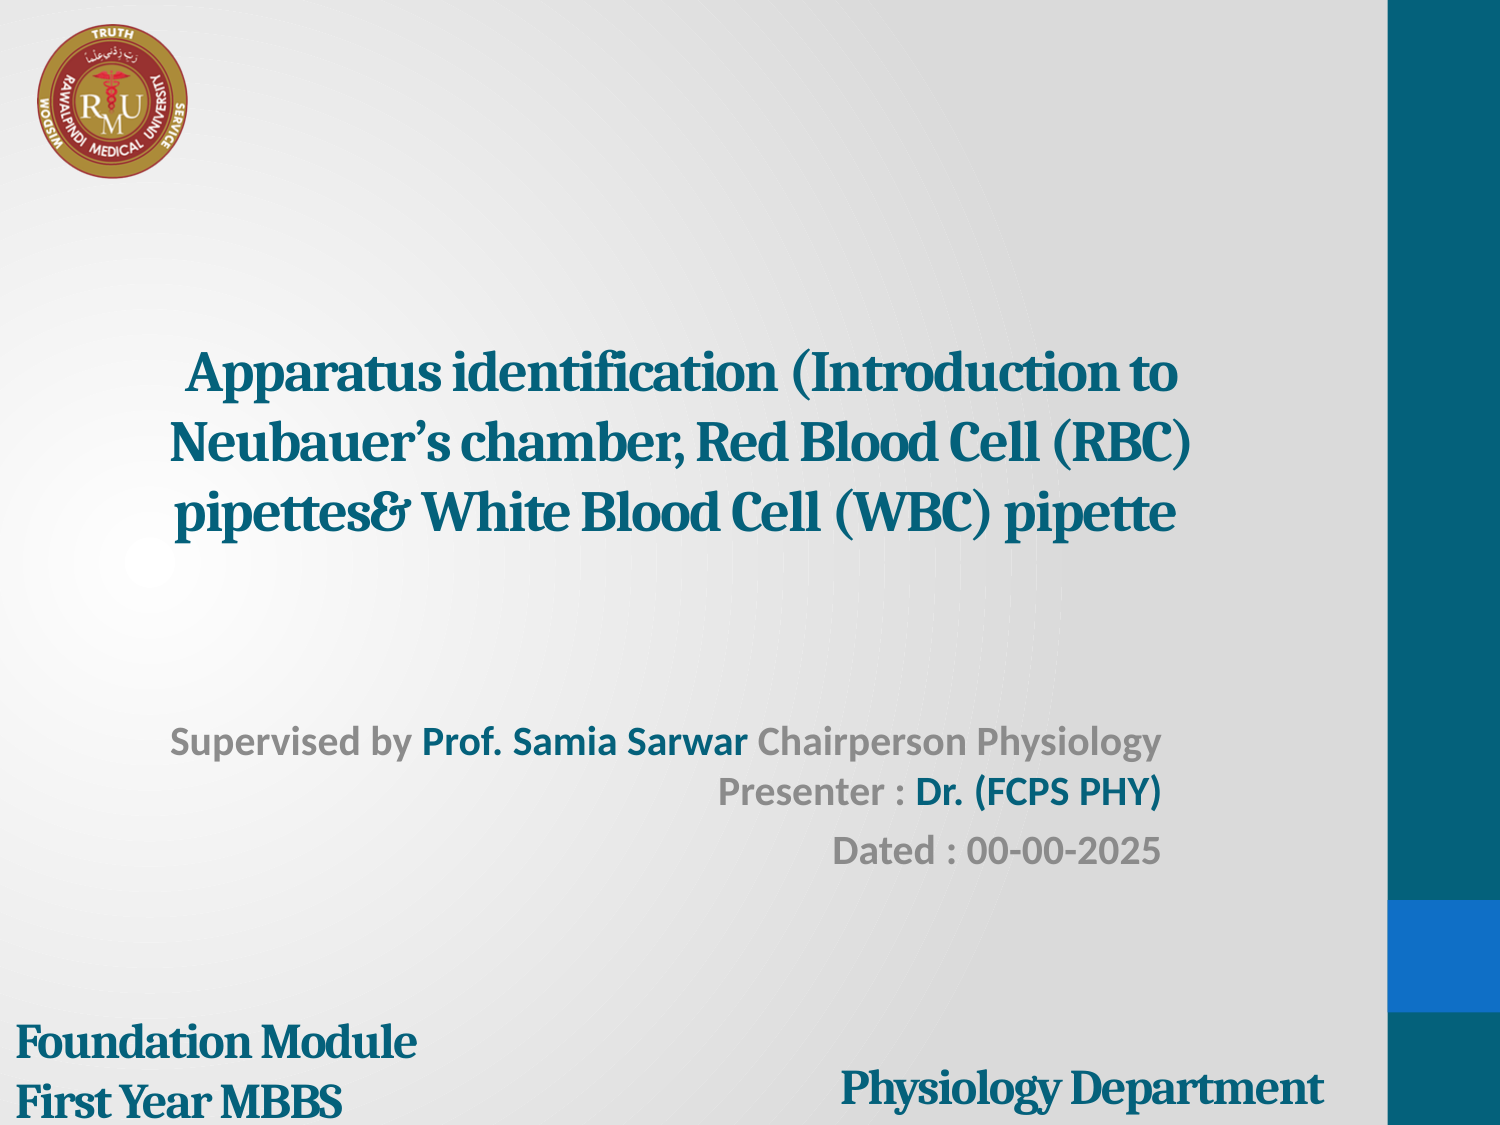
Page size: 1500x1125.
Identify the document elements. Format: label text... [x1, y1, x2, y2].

subtitle Supervised by Prof. Samia Sarwar Chairperson Physiology Presenter : Dr. (FCPS PHY) Dated : 00-00-2025 [117, 706, 1178, 882]
title Foundation Module First Year MBBS [0, 1036, 475, 1125]
picture [36, 24, 188, 180]
text_box Physiology Department [824, 1022, 1413, 1122]
text_box Apparatus identification (Introduction to Neubauer’s chamber, Red Blood Cell (RBC) pipettes& White Blood Cell (WBC) pipette [62, 124, 1300, 551]
